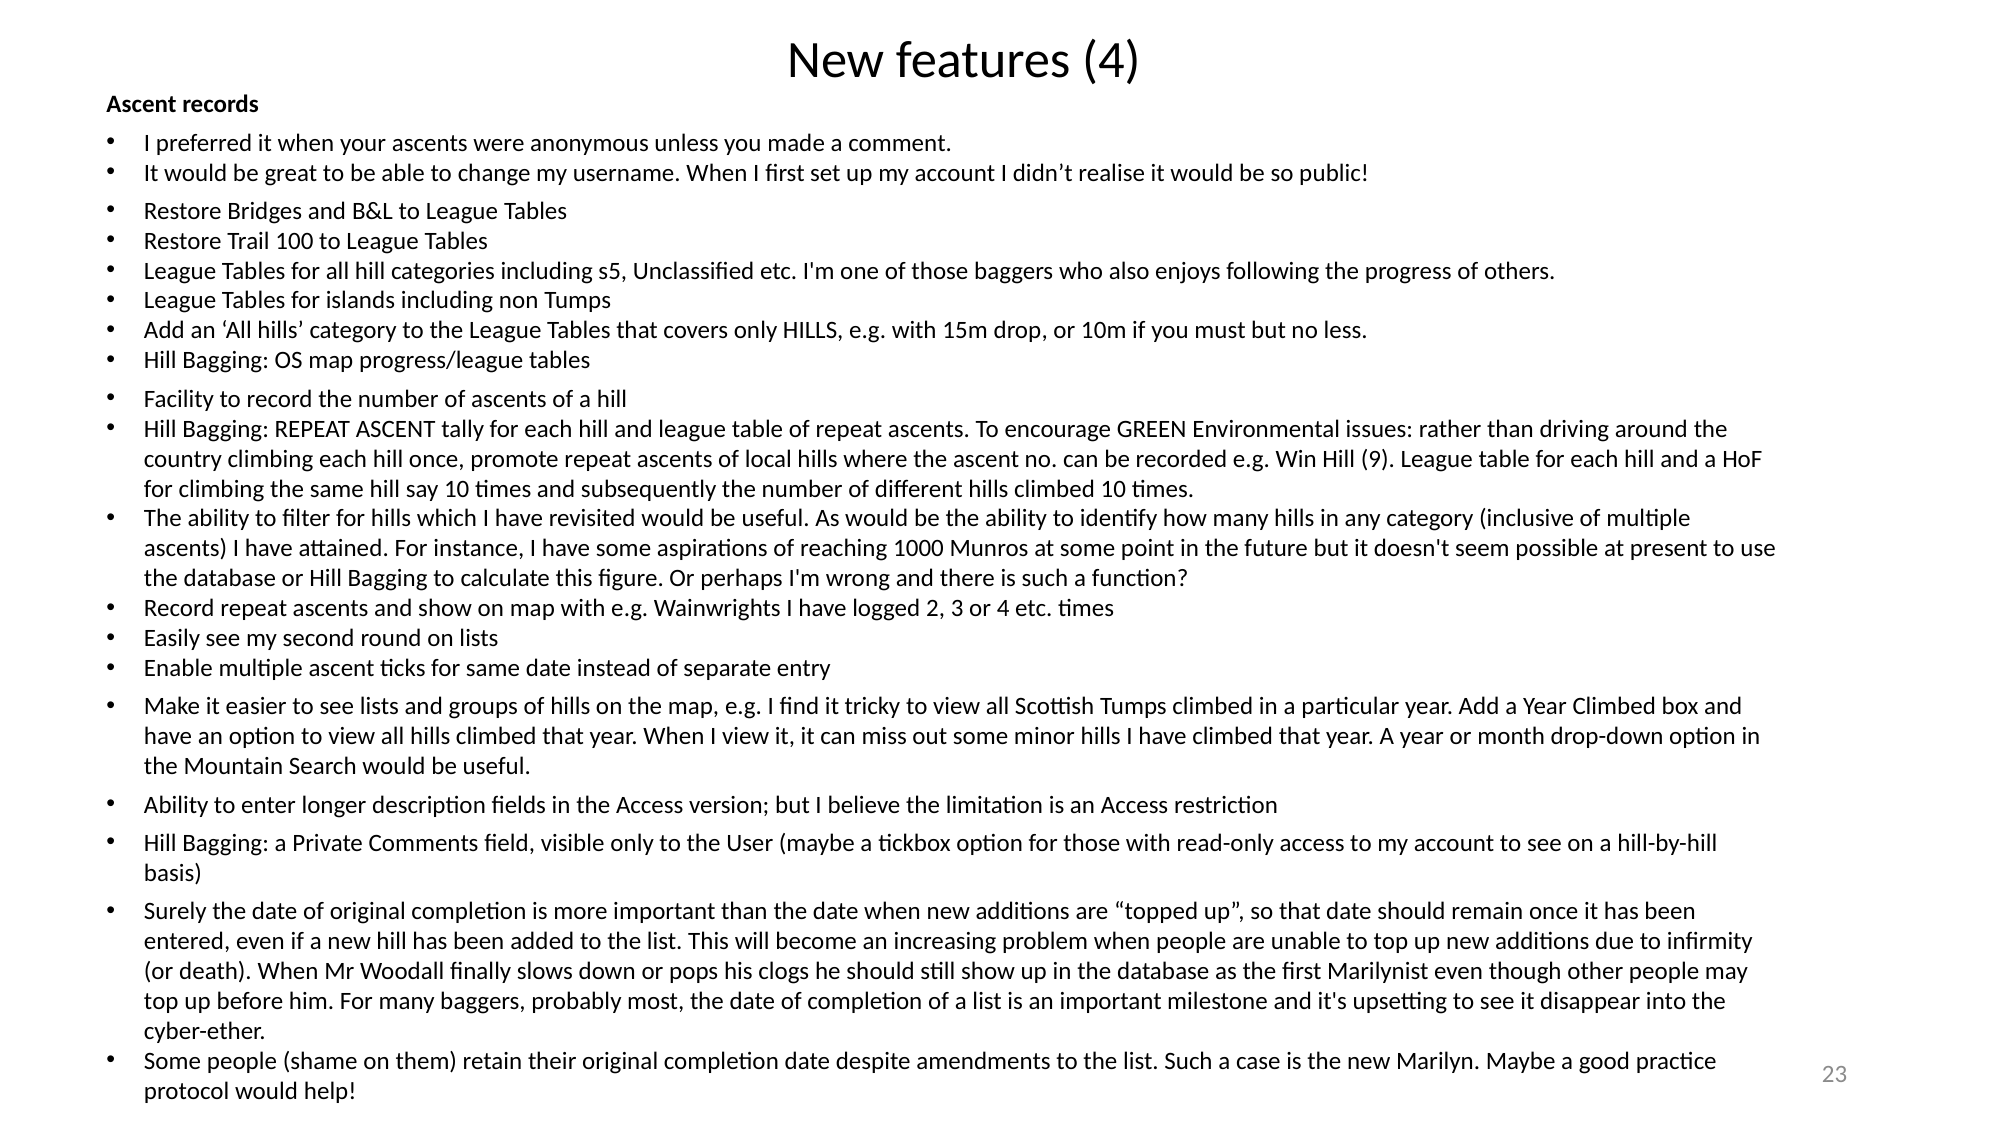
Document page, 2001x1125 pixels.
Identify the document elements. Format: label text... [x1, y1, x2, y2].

list Ascent records I preferred it when your ascents were anonymous unless you made a comment. It would be great to be able to change my username. When I first set up my account I didn’t realise it would be so public! Restore Bridges and B&L to League Tables Restore Trail 100 to League Tables League Tables for all hill categories including s5, Unclassified etc. I'm one of those baggers who also enjoys following the progress of others. League Tables for islands including non Tumps Add an ‘All hills’ category to the League Tables that covers only HILLS, e.g. with 15m drop, or 10m if you must but no less. Hill Bagging: OS map progress/league tables Facility to record the number of ascents of a hill Hill Bagging: REPEAT ASCENT tally for each hill and league table of repeat ascents. To encourage GREEN Environmental issues: rather than driving around the country climbing each hill once, promote repeat ascents of local hills where the ascent no. can be recorded e.g. Win Hill (9). League table for each hill and a HoF for climbing the same hill say 10 times and subsequently the number of different hills climbed 10 times. The ability to filter for hills which I have revisited would be useful. As would be the ability to identify how many hills in any category (inclusive of multiple ascents) I have attained. For instance, I have some aspirations of reaching 1000 Munros at some point in the future but it doesn't seem possible at present to use the database or Hill Bagging to calculate this figure. Or perhaps I'm wrong and there is such a function? Record repeat ascents and show on map with e.g. Wainwrights I have logged 2, 3 or 4 etc. times Easily see my second round on lists Enable multiple ascent ticks for same date instead of separate entry Make it easier to see lists and groups of hills on the map, e.g. I find it tricky to view all Scottish Tumps climbed in a particular year. Add a Year Climbed box and have an option to view all hills climbed that year. When I view it, it can miss out some minor hills I have climbed that year. A year or month drop-down option in the Mountain Search would be useful. Ability to enter longer description fields in the Access version; but I believe the limitation is an Access restriction Hill Bagging: a Private Comments field, visible only to the User (maybe a tickbox option for those with read-only access to my account to see on a hill-by-hill basis) Surely the date of original completion is more important than the date when new additions are “topped up”, so that date should remain once it has been entered, even if a new hill has been added to the list. This will become an increasing problem when people are unable to top up new additions due to infirmity (or death). When Mr Woodall finally slows down or pops his clogs he should still show up in the database as the first Marilynist even though other people may top up before him. For many baggers, probably most, the date of completion of a list is an important milestone and it's upsetting to see it disappear into the cyber-ether. Some people (shame on them) retain their original completion date despite amendments to the list. Such a case is the new Marilyn. Maybe a good practice protocol would help! [91, 80, 1799, 1089]
slide_number 23 [1412, 1042, 1863, 1103]
title New features (4) [212, 24, 1716, 80]
